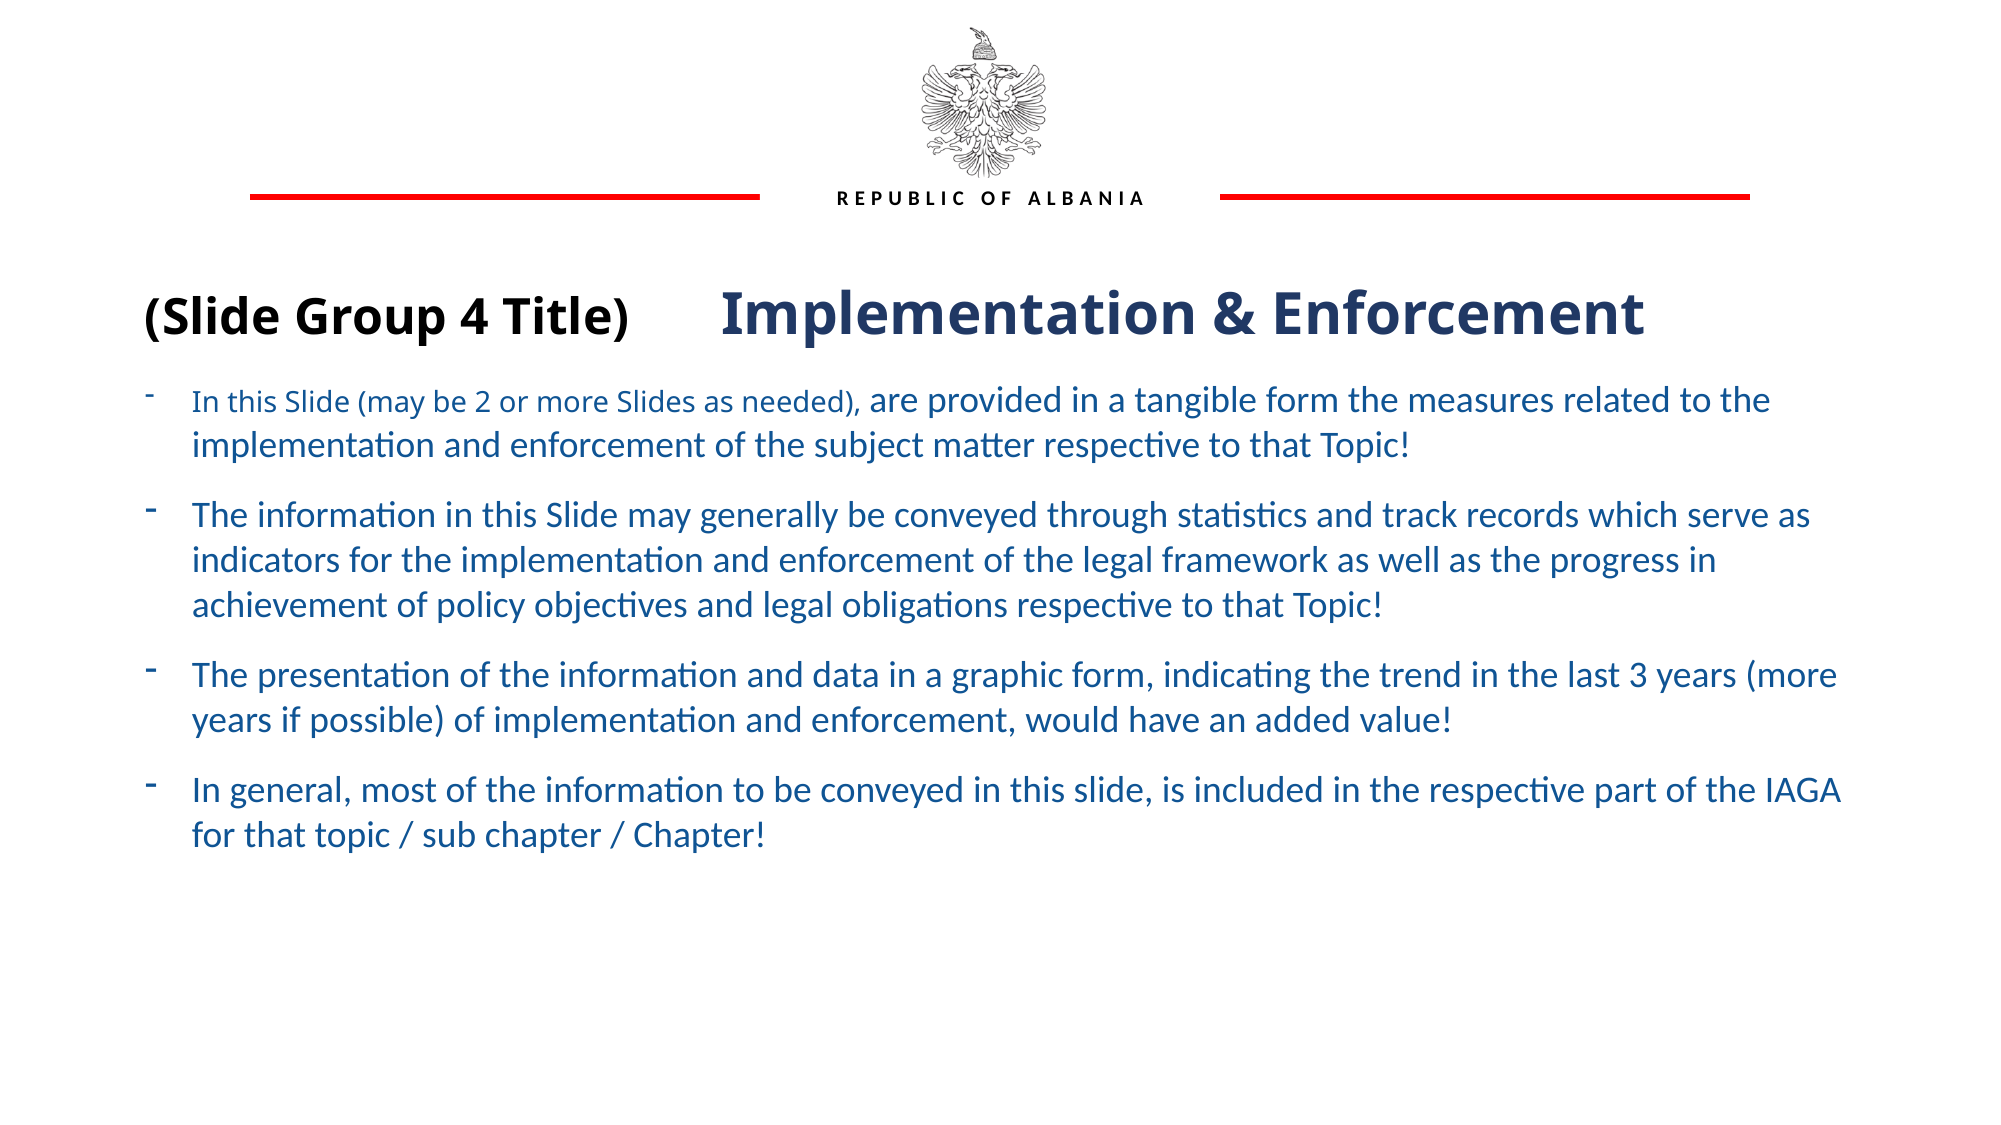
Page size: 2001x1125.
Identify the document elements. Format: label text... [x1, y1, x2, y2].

text_box In this Slide (may be 2 or more Slides as needed), are provided in a tangible form the measures related to the implementation and enforcement of the subject matter respective to that Topic! The information in this Slide may generally be conveyed through statistics and track records which serve as indicators for the implementation and enforcement of the legal framework as well as the progress in achievement of policy objectives and legal obligations respective to that Topic! The presentation of the information and data in a graphic form, indicating the trend in the last 3 years (more years if possible) of implementation and enforcement, would have an added value! In general, most of the information to be conveyed in this slide, is included in the respective part of the IAGA for that topic / sub chapter / Chapter! [129, 367, 1873, 870]
text_box (Slide Group 4 Title) Implementation & Enforcement [129, 255, 1870, 367]
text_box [249, 27, 1750, 218]
